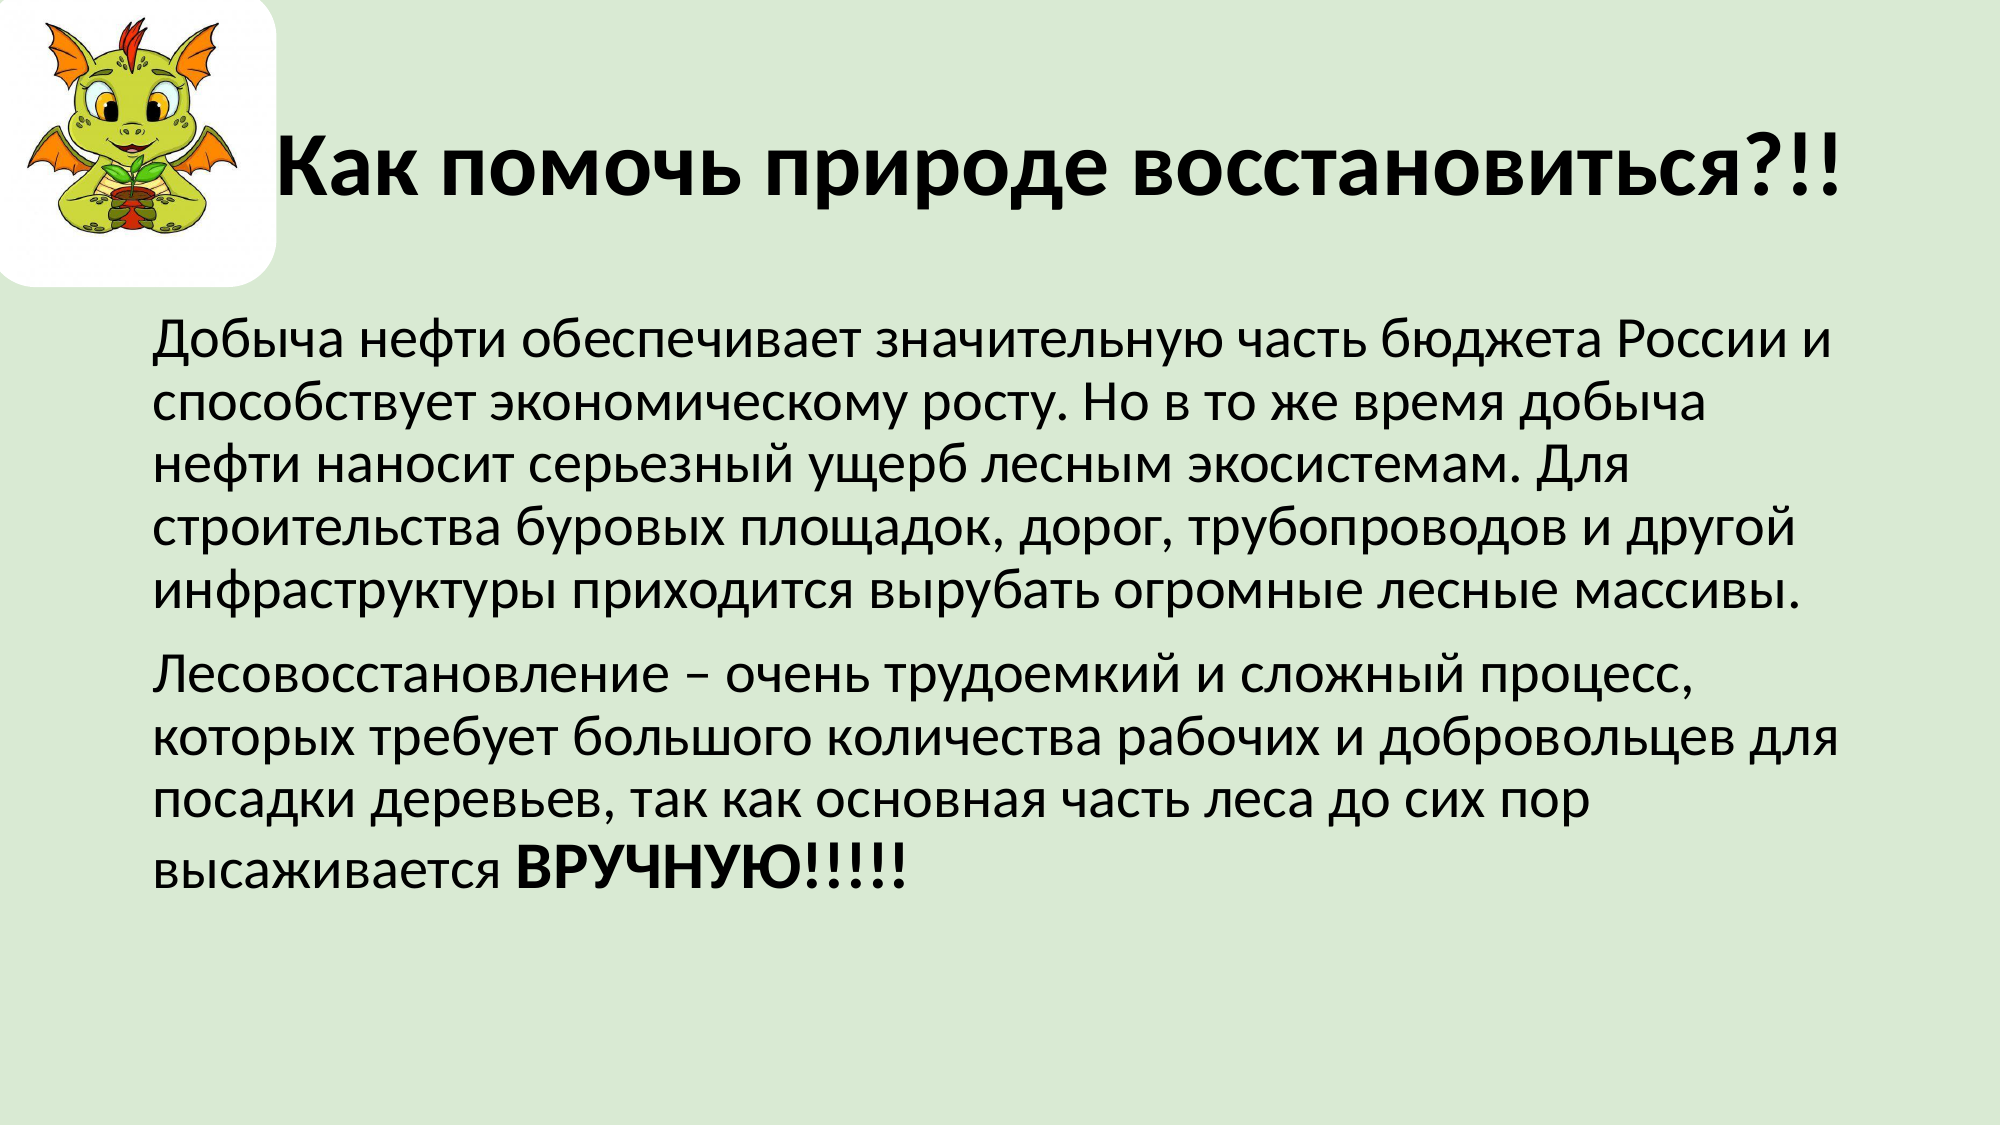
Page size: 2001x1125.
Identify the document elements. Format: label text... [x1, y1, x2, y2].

title Как помочь природе восстановиться?!! [280, 56, 1863, 275]
list Добыча нефти обеспечивает значительную часть бюджета России и способствует экономическому росту. Но в то же время добыча нефти наносит серьезный ущерб лесным экосистемам. Для строительства буровых площадок, дорог, трубопроводов и другой инфраструктуры приходится вырубать огромные лесные массивы. Лесовосстановление – очень трудоемкий и сложный процесс, которых требует большого количества рабочих и добровольцев для посадки деревьев, так как основная часть леса до сих пор высаживается ВРУЧНУЮ!!!!! [137, 299, 1863, 1014]
picture [0, 0, 277, 288]
